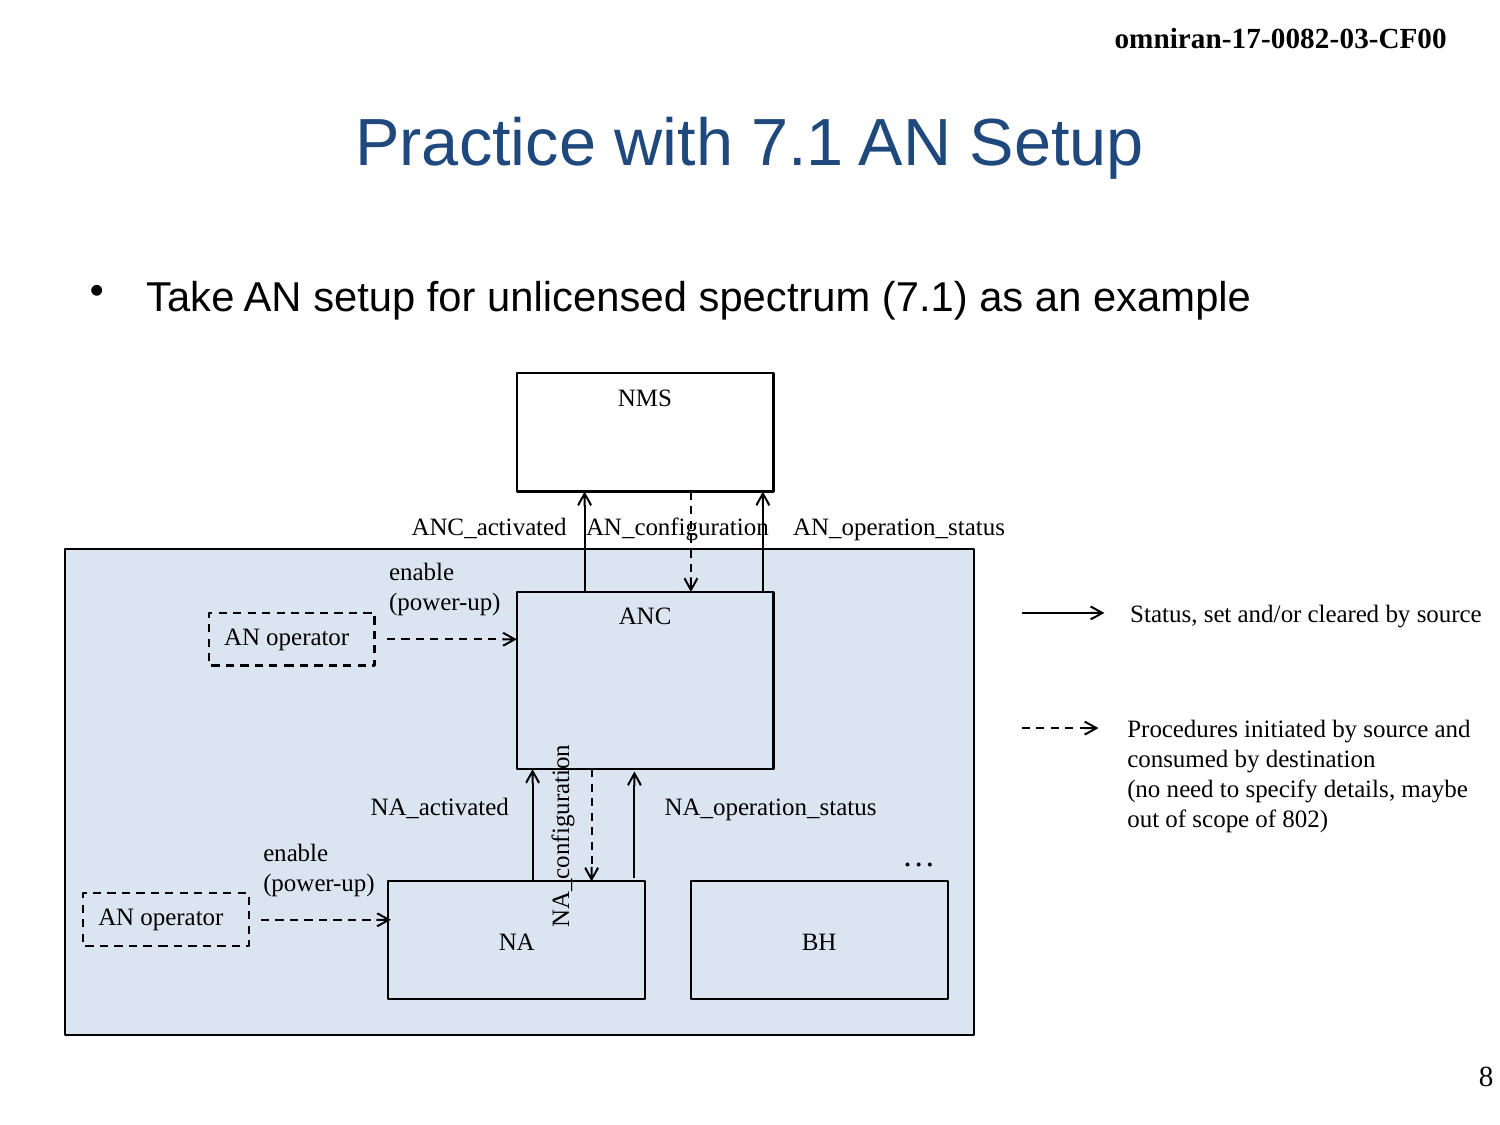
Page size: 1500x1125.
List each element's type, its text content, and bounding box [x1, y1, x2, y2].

text_box AN_configuration [589, 503, 686, 549]
text_box enable (power-up) [248, 828, 390, 904]
text_box NMS [516, 373, 774, 492]
text_box AN operator [83, 893, 249, 947]
text_box AN_configuration [695, 503, 758, 549]
text_box NA [388, 881, 646, 1000]
text_box NA_configuration [536, 729, 582, 943]
text_box NA_operation_status [649, 783, 892, 829]
text_box NA_activated [355, 783, 525, 829]
text_box ANC_activated [396, 503, 571, 548]
title Practice with 7.1 AN Setup [75, 45, 1425, 233]
text_box BH [690, 881, 948, 1000]
list Take AN setup for unlicensed spectrum (7.1) as an example [75, 262, 1425, 1005]
text_box enable (power-up) [374, 548, 516, 623]
text_box AN_configuration [571, 503, 580, 549]
text_box Procedures initiated by source and consumed by destination (no need to specify details, maybe out of scope of 802) [1112, 705, 1500, 840]
text_box Status, set and/or cleared by source [1115, 590, 1498, 635]
text_box … [887, 825, 951, 881]
text_box AN_operation_status [778, 503, 1021, 549]
text_box ANC [516, 591, 774, 770]
text_box AN_configuration [768, 503, 778, 549]
text_box AN operator [209, 612, 375, 666]
text_box [64, 548, 975, 1035]
